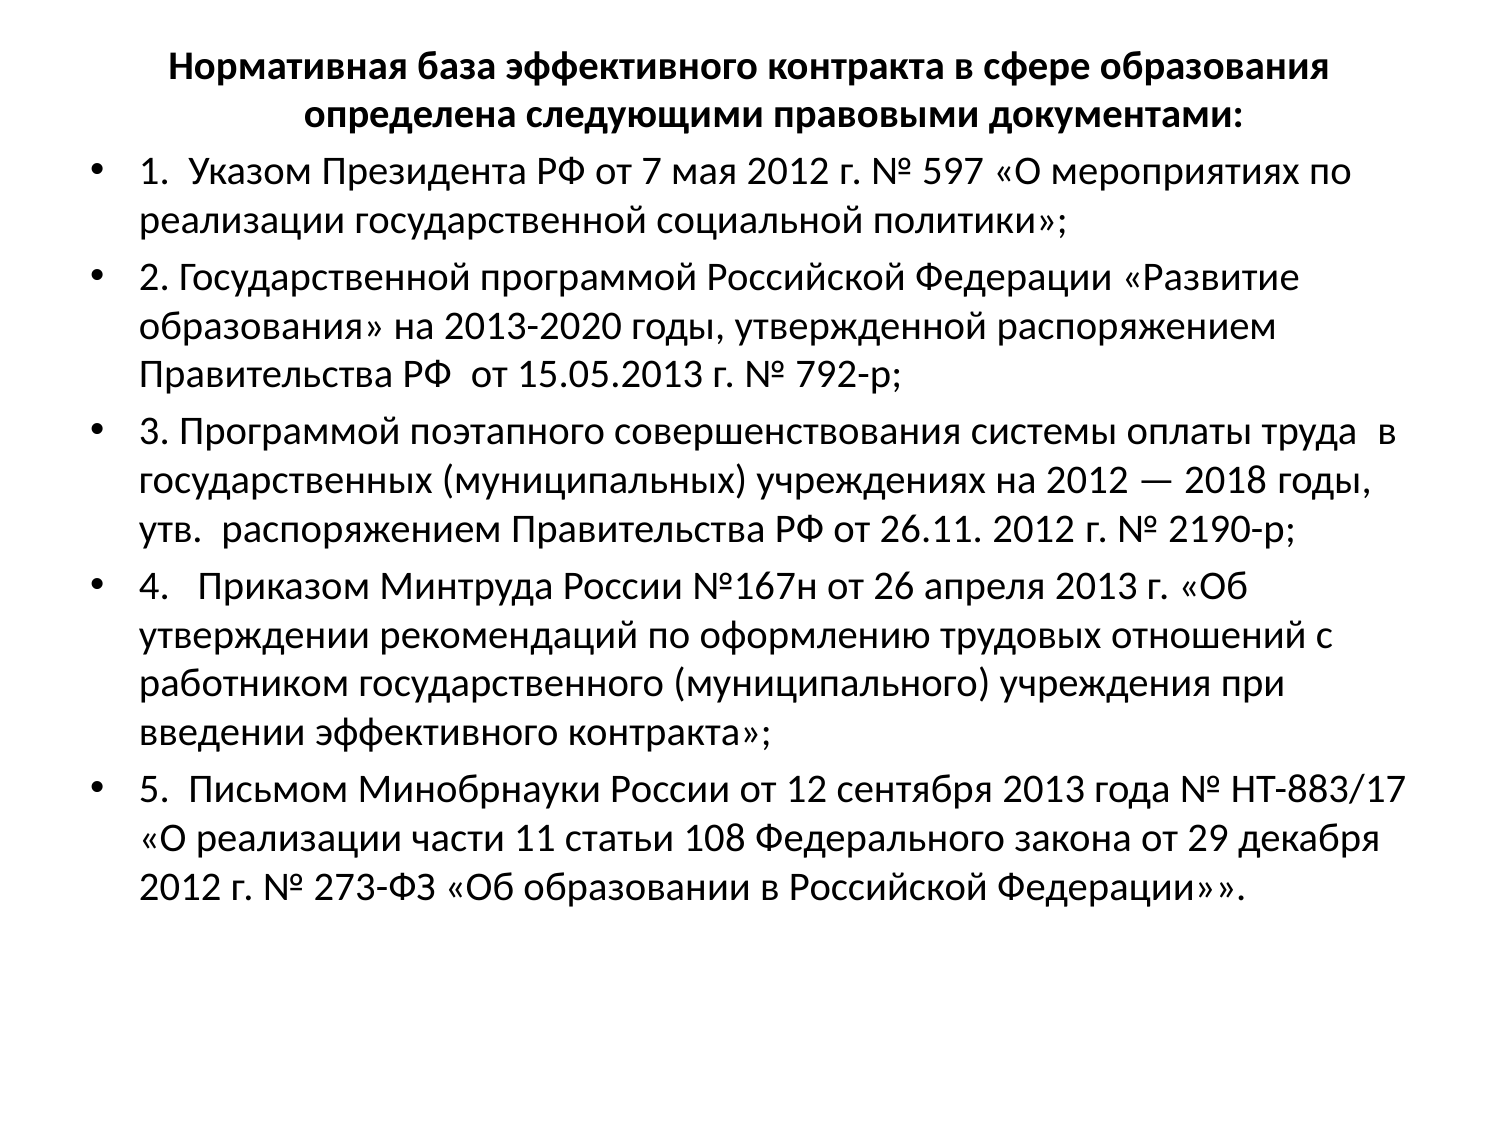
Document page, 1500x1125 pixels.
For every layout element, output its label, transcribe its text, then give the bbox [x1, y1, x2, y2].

list Нормативная база эффективного контракта в сфере образования определена следующими правовыми документами: 1. Указом Президента РФ от 7 мая 2012 г. № 597 «О мероприятиях по реализации государственной социальной политики»; 2. Государственной программой Российской Федерации «Развитие образования» на 2013-2020 годы, утвержденной распоряжением Правительства РФ от 15.05.2013 г. № 792-р; 3. Программой поэтапного совершенствования системы оплаты труда в государственных (муниципальных) учреждениях на 2012 — 2018 годы, утв. распоряжением Правительства РФ от 26.11. 2012 г. № 2190-р; 4. Приказом Минтруда России №167н от 26 апреля 2013 г. «Об утверждении рекомендаций по оформлению трудовых отношений с работником государственного (муниципального) учреждения при введении эффективного контракта»; 5. Письмом Минобрнауки России от 12 сентября 2013 года № НТ-883/17 «О реализации части 11 статьи 108 Федерального закона от 29 декабря 2012 г. № 273-ФЗ «Об образовании в Российской Федерации»». [75, 30, 1425, 1005]
